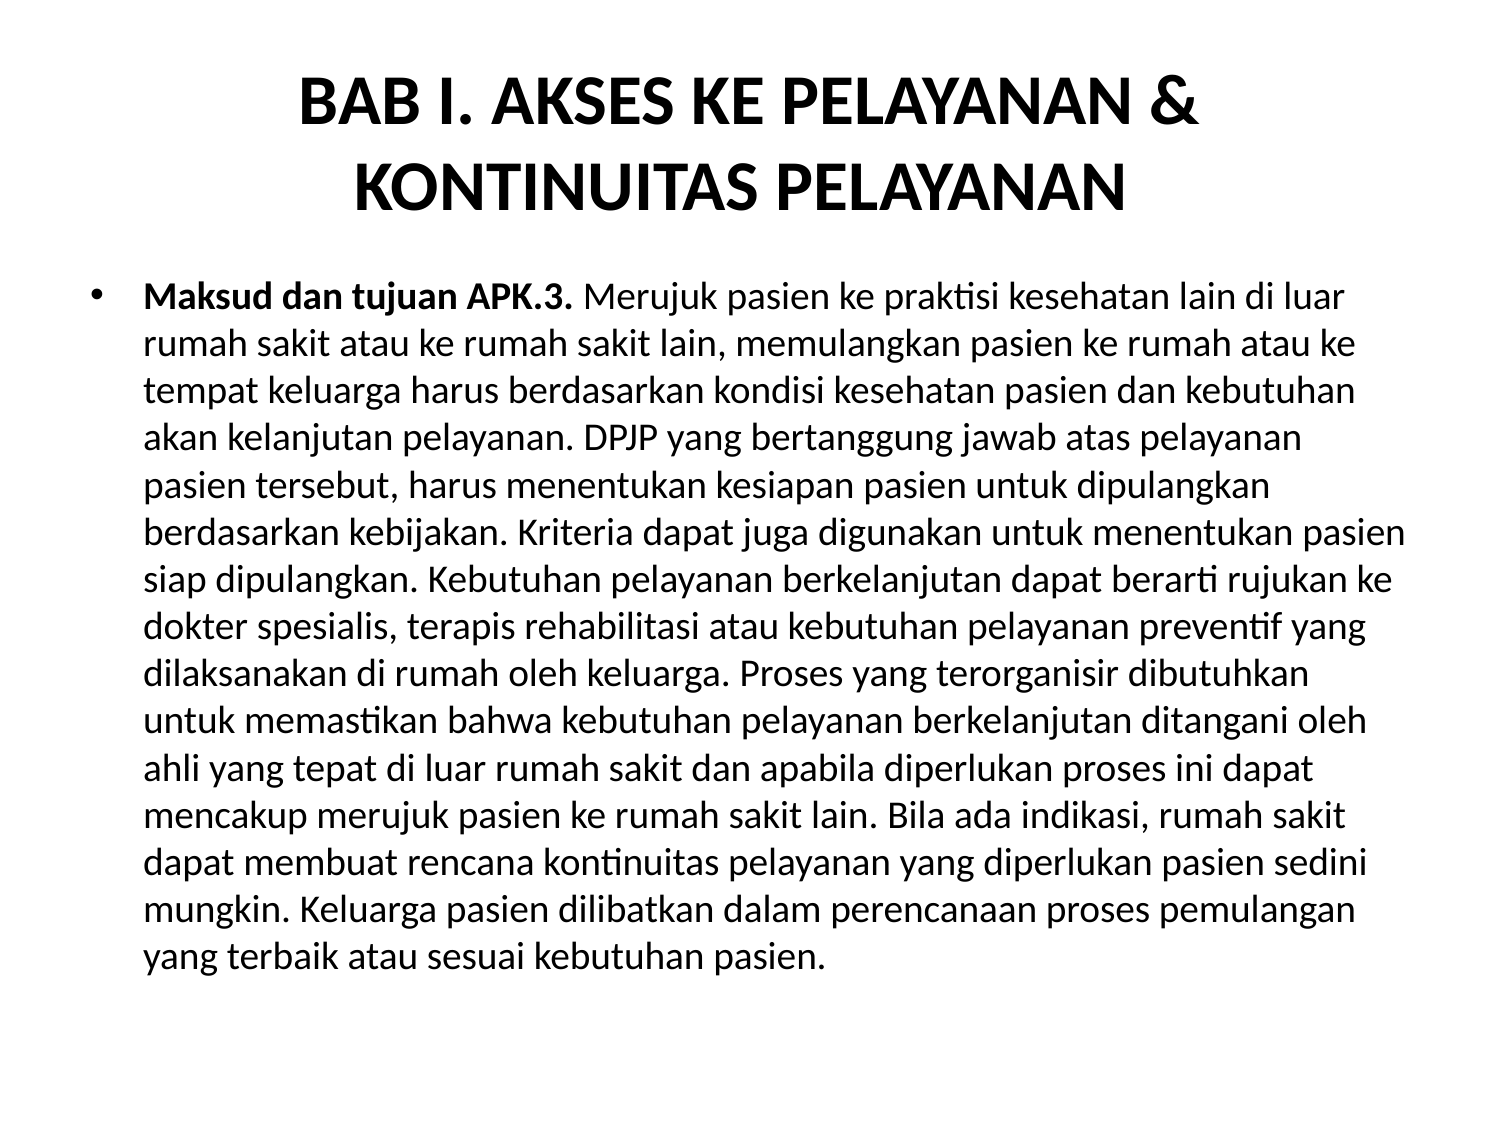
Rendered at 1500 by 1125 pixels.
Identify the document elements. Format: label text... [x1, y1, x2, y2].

list Maksud dan tujuan APK.3. Merujuk pasien ke praktisi kesehatan lain di luar rumah sakit atau ke rumah sakit lain, memulangkan pasien ke rumah atau ke tempat keluarga harus berdasarkan kondisi kesehatan pasien dan kebutuhan akan kelanjutan pelayanan. DPJP yang bertanggung jawab atas pelayanan pasien tersebut, harus menentukan kesiapan pasien untuk dipulangkan berdasarkan kebijakan. Kriteria dapat juga digunakan untuk menentukan pasien siap dipulangkan. Kebutuhan pelayanan berkelanjutan dapat berarti rujukan ke dokter spesialis, terapis rehabilitasi atau kebutuhan pelayanan preventif yang dilaksanakan di rumah oleh keluarga. Proses yang terorganisir dibutuhkan untuk memastikan bahwa kebutuhan pelayanan berkelanjutan ditangani oleh ahli yang tepat di luar rumah sakit dan apabila diperlukan proses ini dapat mencakup merujuk pasien ke rumah sakit lain. Bila ada indikasi, rumah sakit dapat membuat rencana kontinuitas pelayanan yang diperlukan pasien sedini mungkin. Keluarga pasien dilibatkan dalam perencanaan proses pemulangan yang terbaik atau sesuai kebutuhan pasien. [75, 262, 1425, 1005]
title BAB I. AKSES KE PELAYANAN & KONTINUITAS PELAYANAN [75, 45, 1425, 233]
